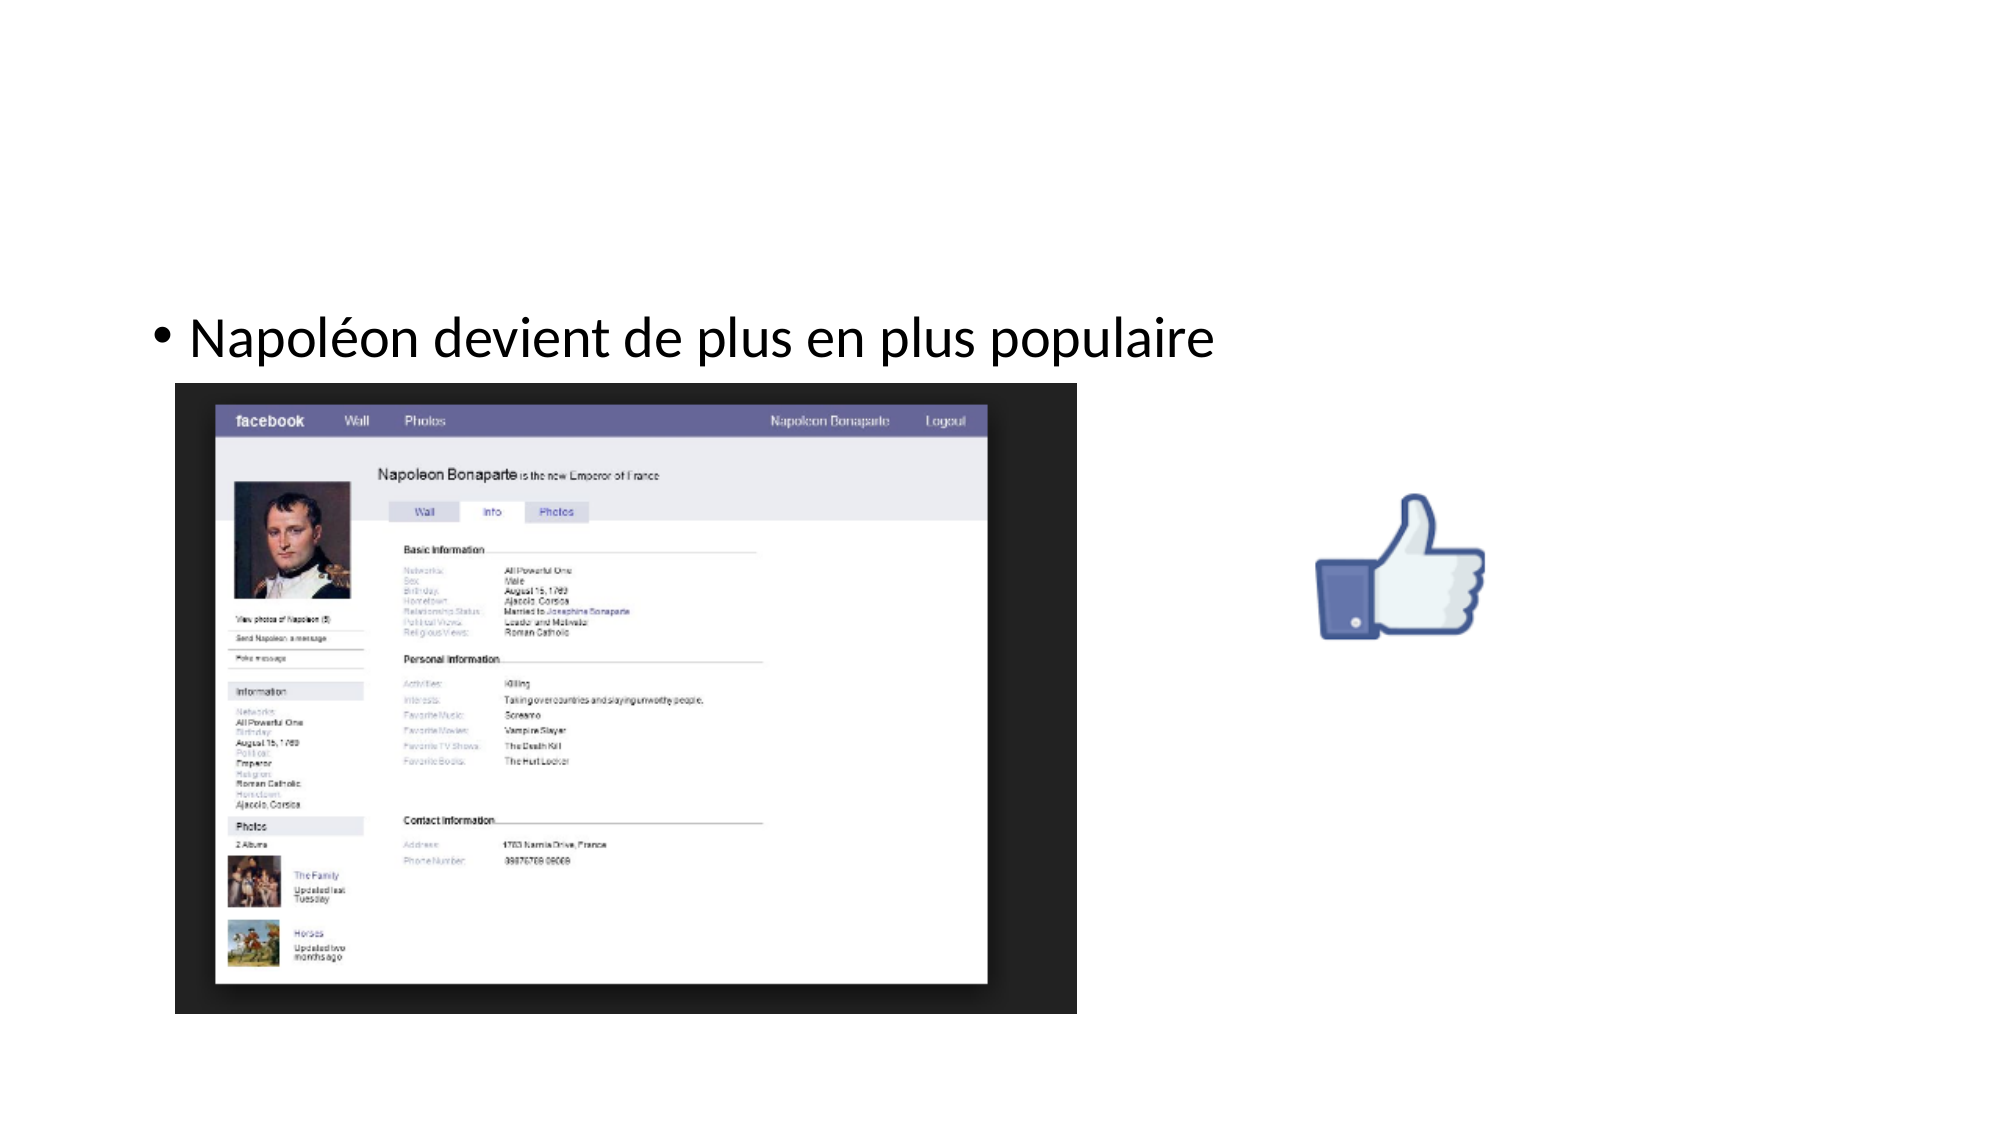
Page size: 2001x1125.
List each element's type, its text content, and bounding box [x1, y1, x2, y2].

picture [175, 383, 1077, 1014]
list Napoléon devient de plus en plus populaire [137, 299, 1863, 1014]
picture [1267, 475, 1493, 657]
